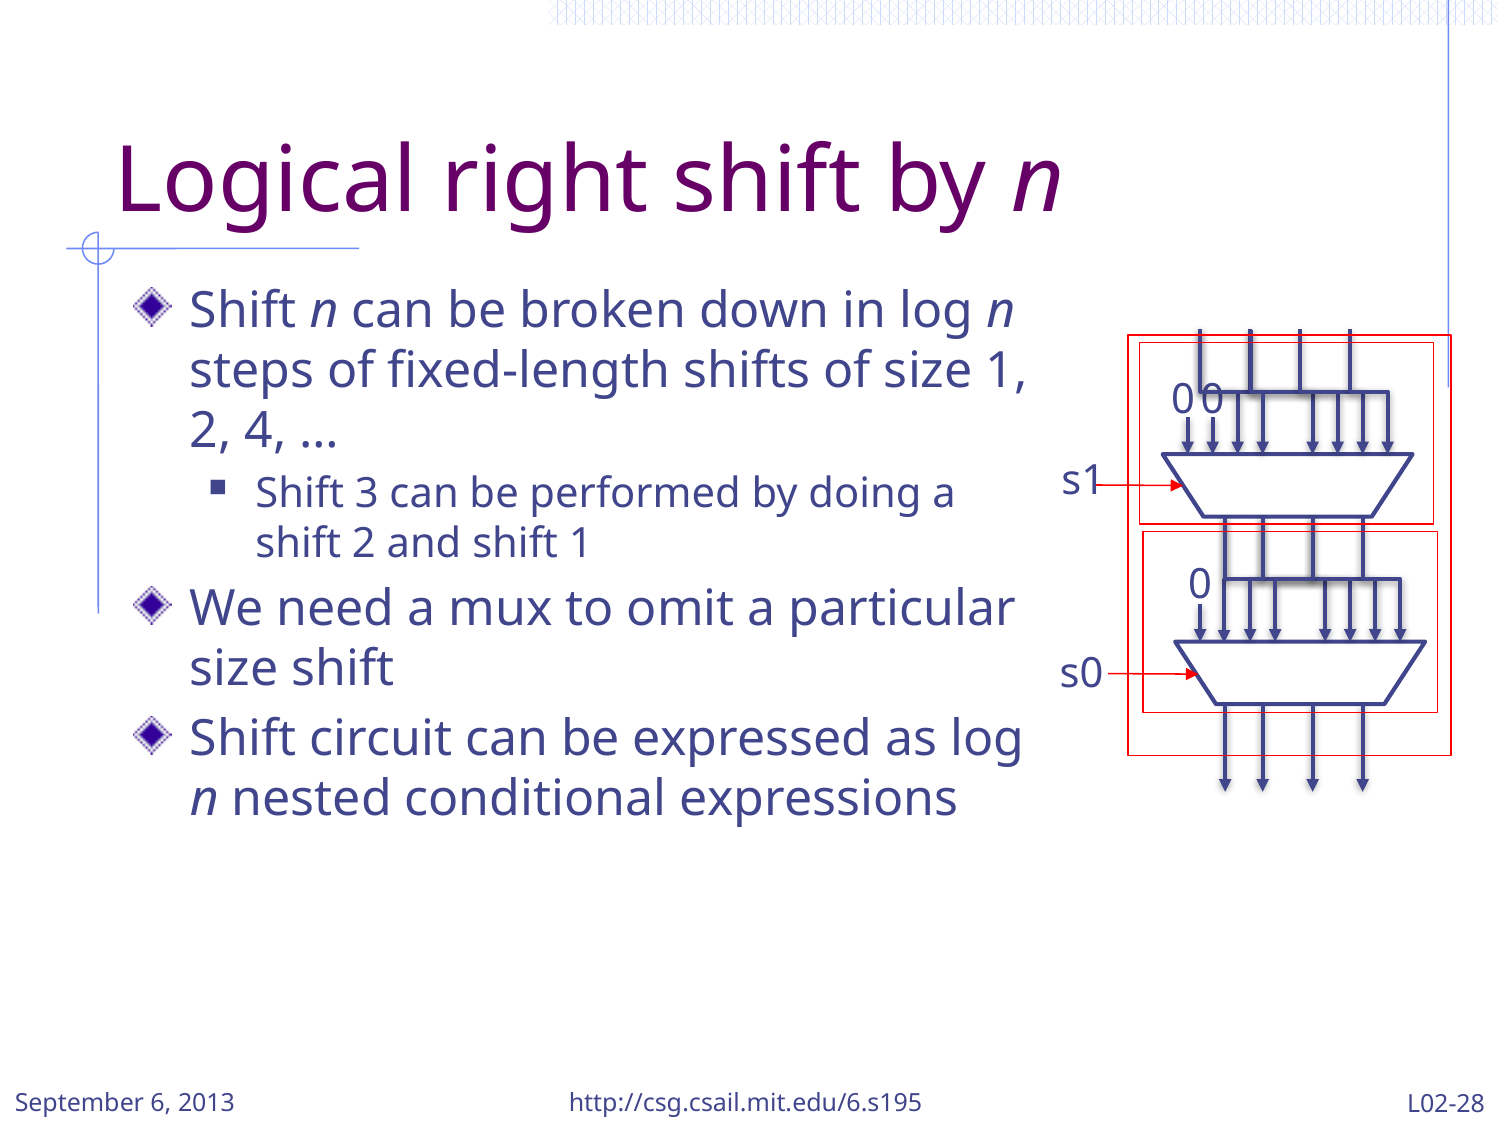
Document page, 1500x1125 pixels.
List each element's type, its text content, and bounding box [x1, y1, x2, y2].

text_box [1041, 328, 1452, 792]
picture [133, 716, 172, 755]
title Logical right shift by n [99, 49, 1376, 238]
slide_number L02-28 [1337, 1082, 1500, 1125]
picture [133, 586, 172, 625]
list Shift n can be broken down in log n steps of fixed-length shifts of size 1, 2, 4, … Shift 3 can be performed by doing a shift 2 and shift 1 We need a mux to omit a particular size shift Shift circuit can be expressed as log n nested conditional expressions [118, 269, 1045, 945]
picture [133, 287, 172, 327]
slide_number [0, 1081, 300, 1125]
footer http://csg.csail.mit.edu/6.s195 [508, 1081, 984, 1125]
